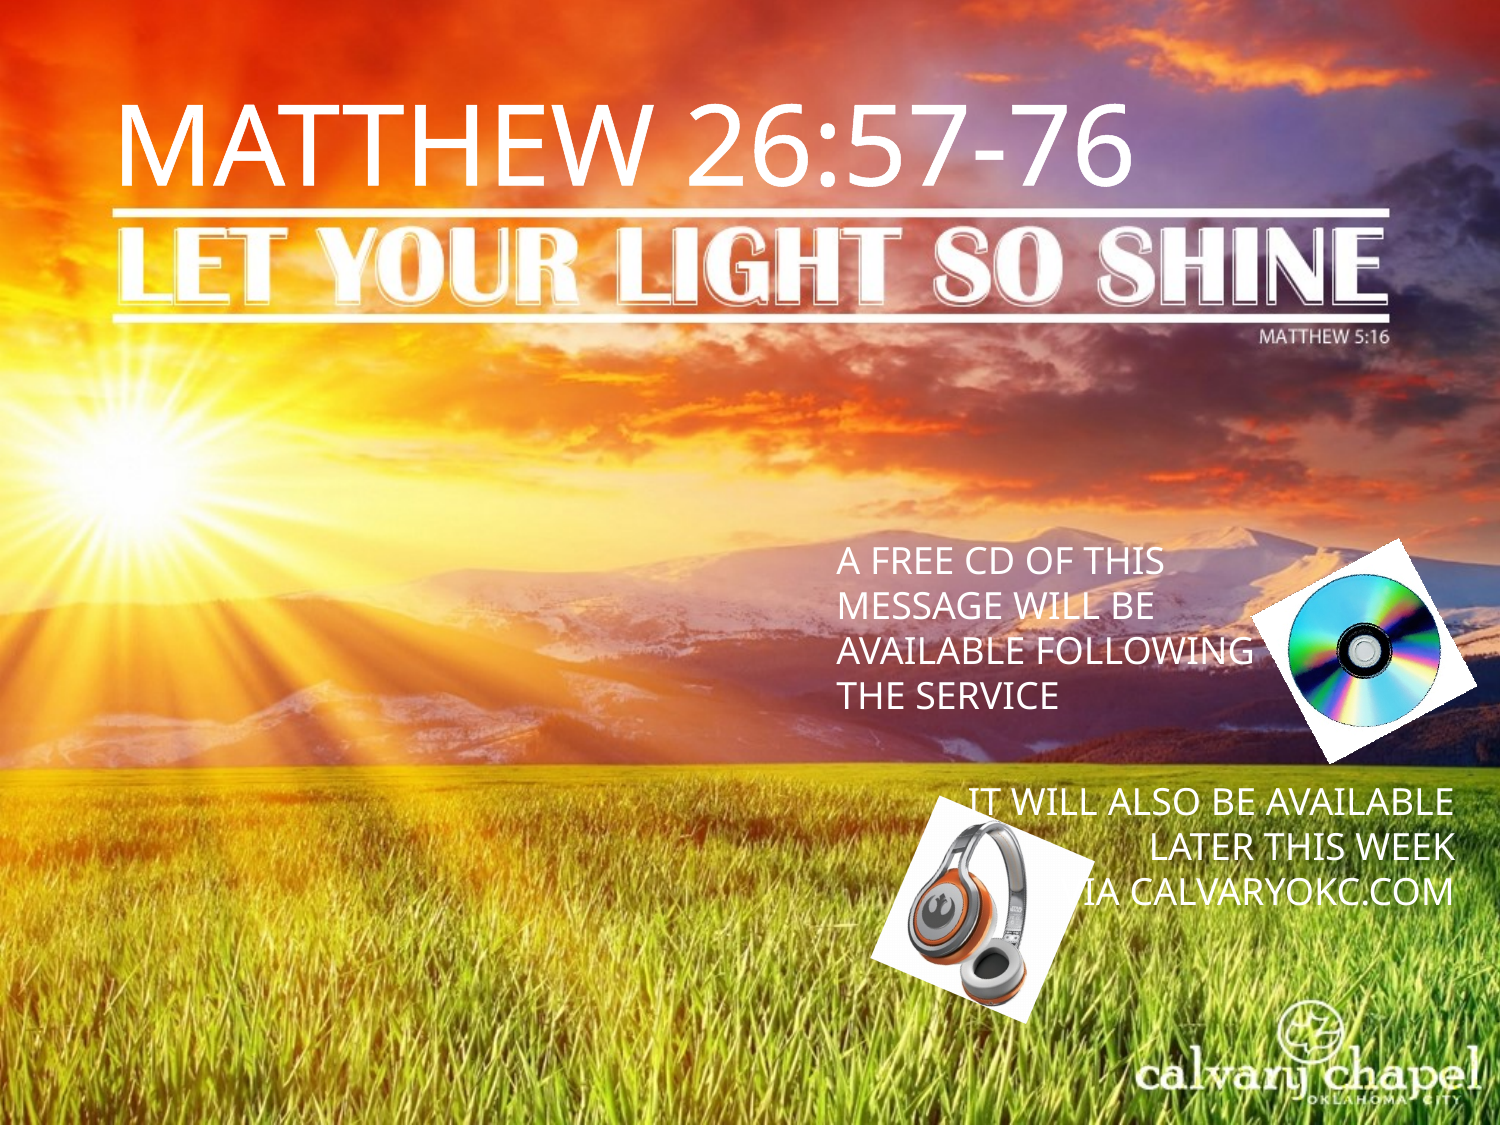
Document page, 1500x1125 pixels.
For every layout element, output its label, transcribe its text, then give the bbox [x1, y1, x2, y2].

text_box A free CD of this message will be available following the service [821, 529, 1347, 725]
picture [0, 0, 1500, 1125]
text_box MATTHEW 26:57-76 [96, 65, 1375, 216]
text_box IT WILL ALSO be available LATER THIS WEEK VIA cALVARYOKC.COM [908, 770, 1470, 920]
